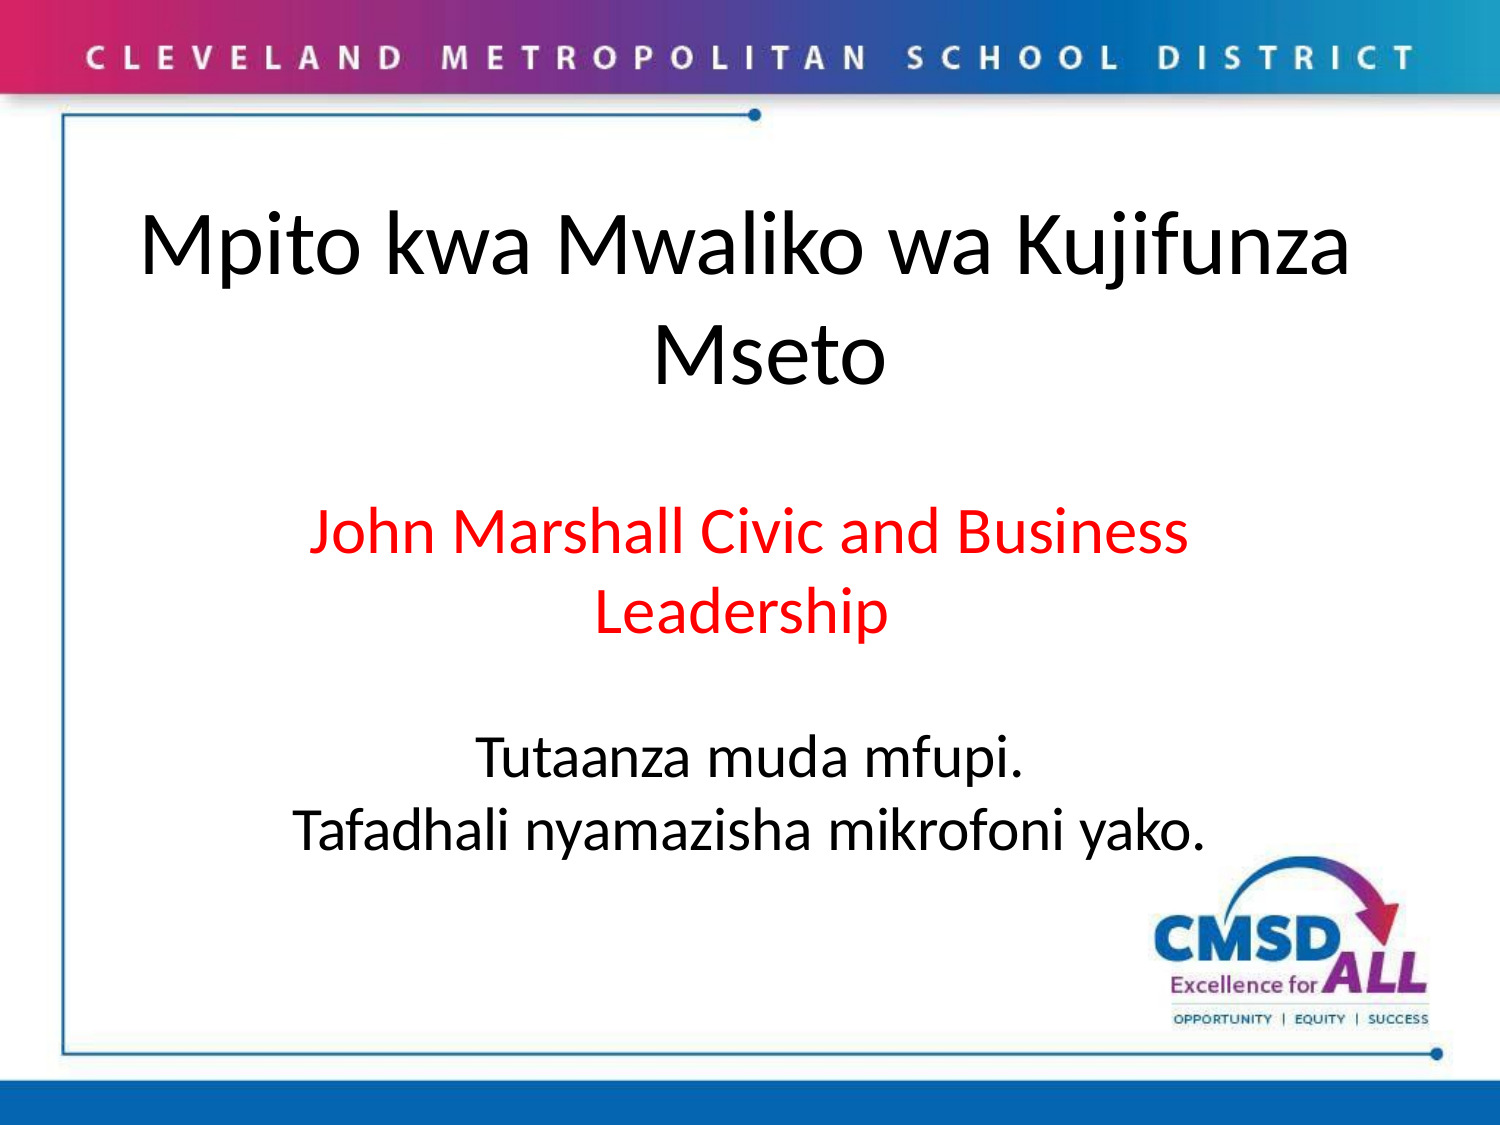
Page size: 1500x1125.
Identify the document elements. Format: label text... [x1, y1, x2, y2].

title Mpito kwa Mwaliko wa Kujifunza Mseto [136, 181, 1363, 404]
picture [0, 0, 1500, 1125]
text_box John Marshall Civic and Business Leadership Tutaanza muda mfupi. Tafadhali nyamazisha mikrofoni yako. [283, 484, 1217, 863]
